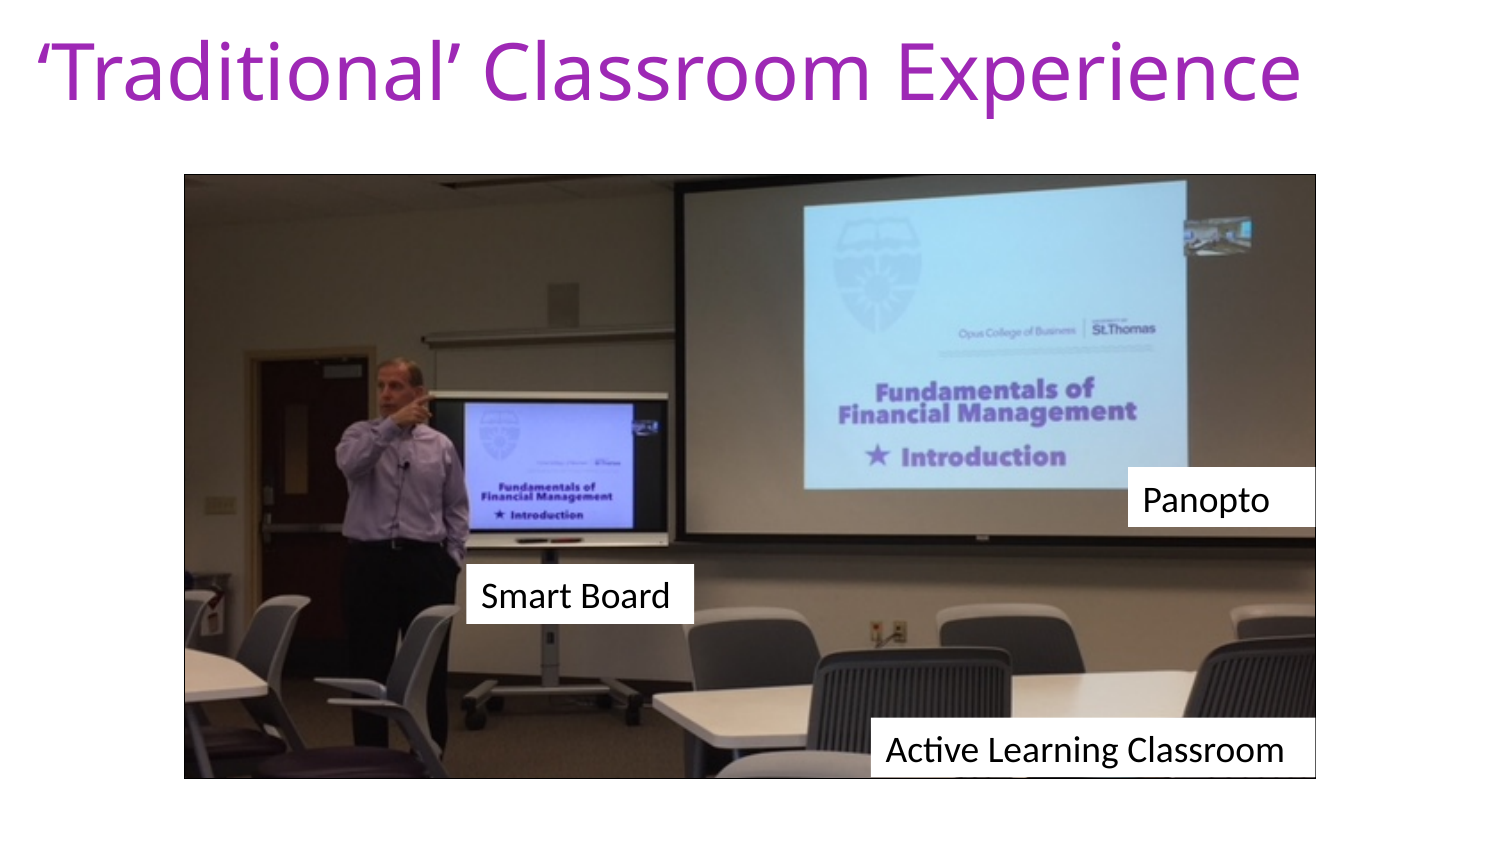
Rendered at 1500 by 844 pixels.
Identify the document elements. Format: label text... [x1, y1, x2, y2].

title ‘Traditional’ Classroom Experience [22, 13, 1500, 155]
picture [184, 174, 1316, 779]
